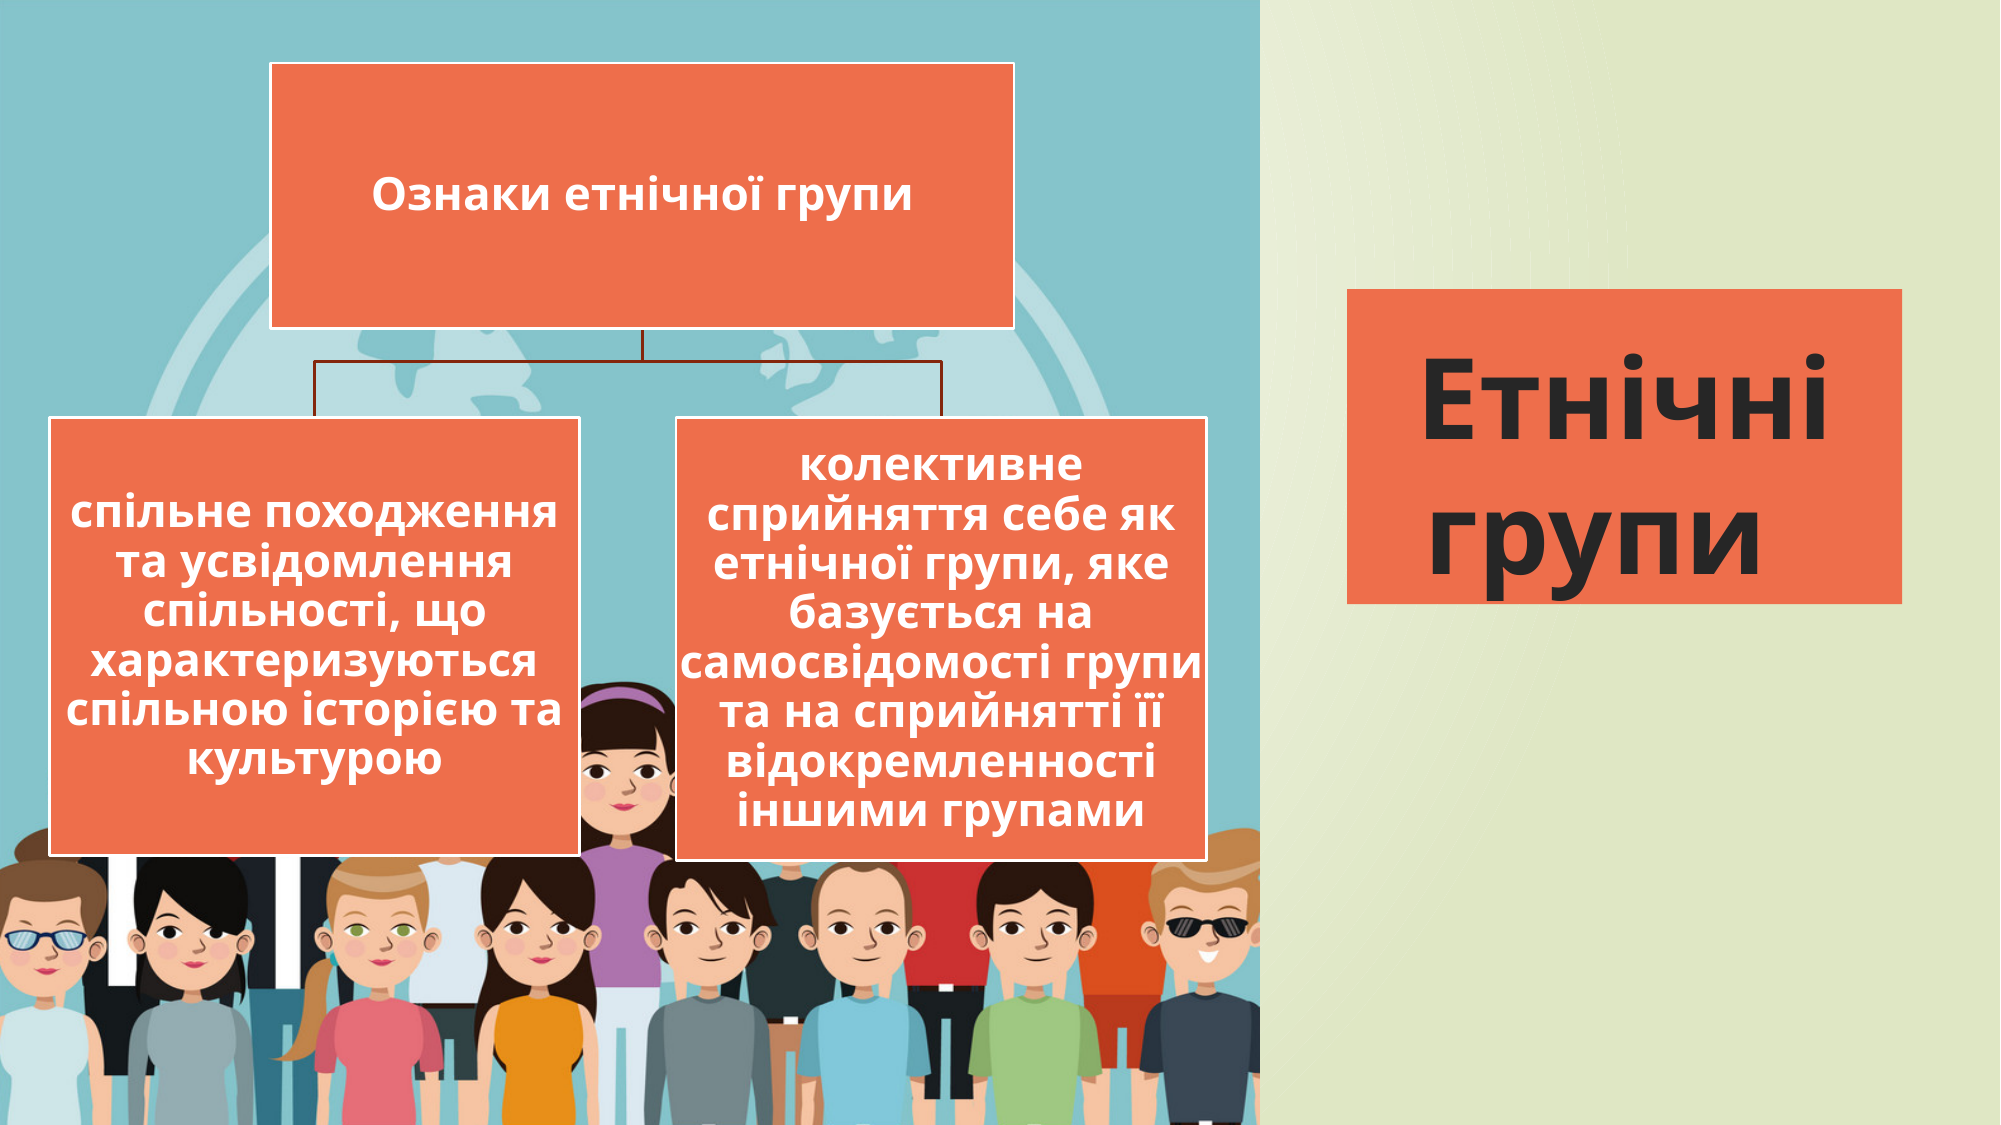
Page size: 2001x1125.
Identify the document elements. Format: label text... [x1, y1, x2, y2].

title Етнічні групи [1347, 289, 1903, 605]
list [41, 62, 1215, 1029]
picture [0, 0, 1261, 1125]
